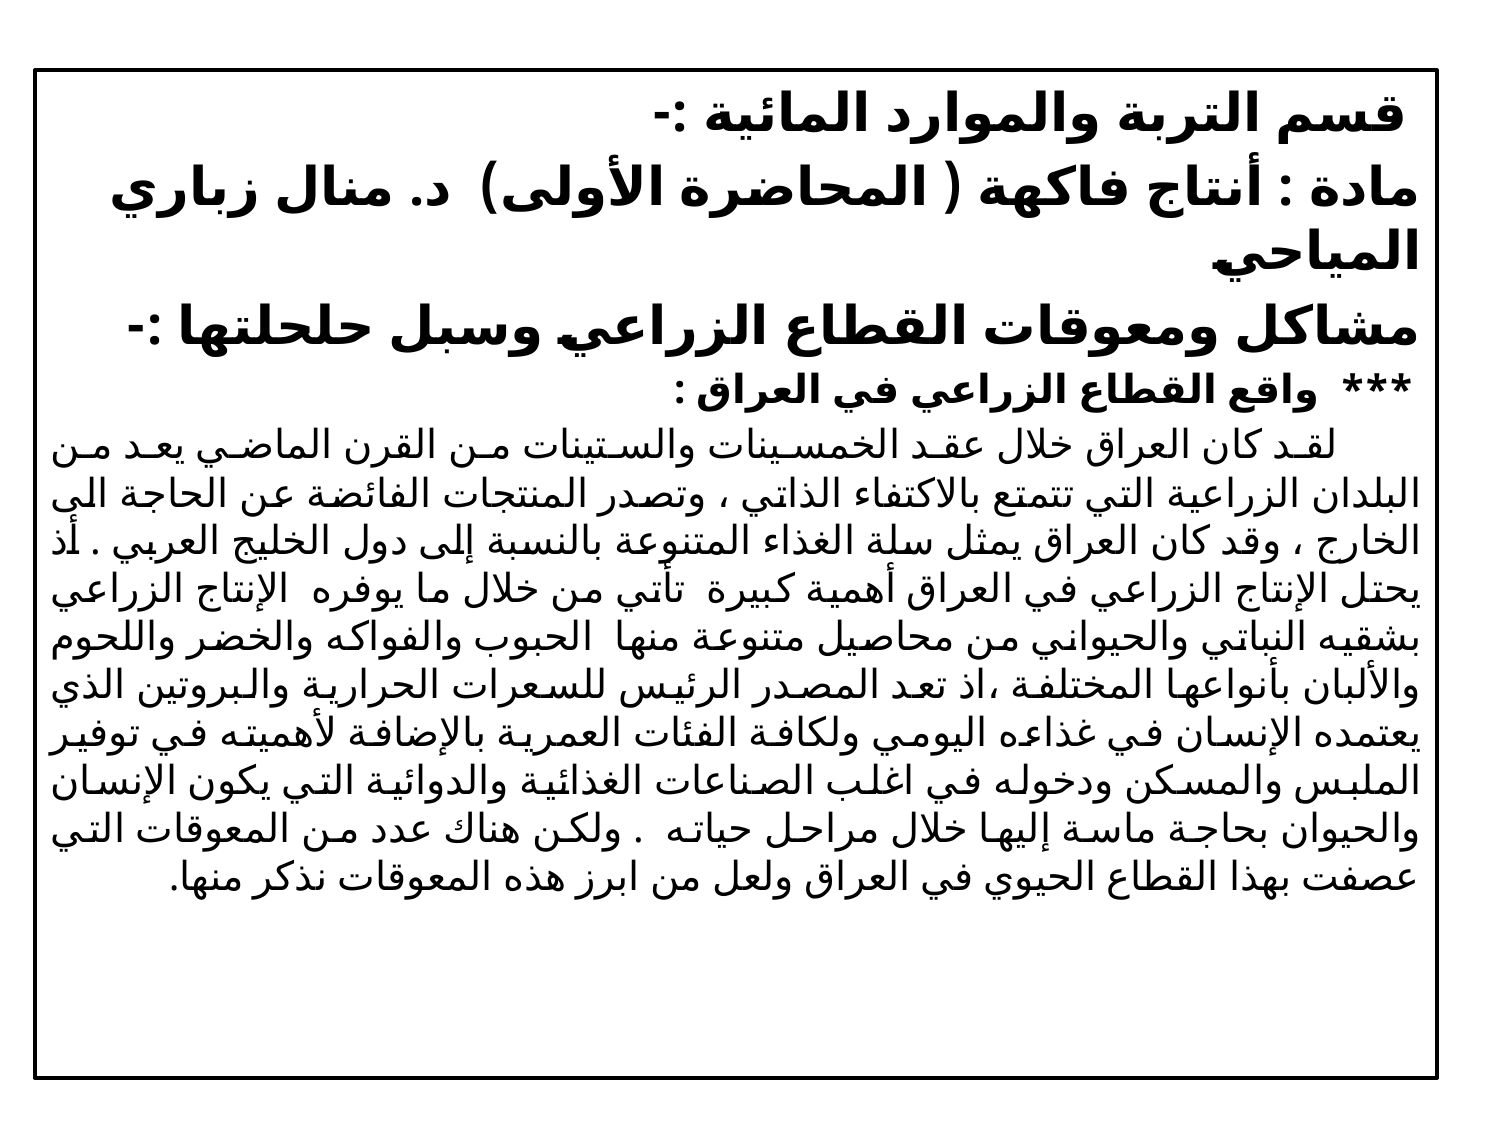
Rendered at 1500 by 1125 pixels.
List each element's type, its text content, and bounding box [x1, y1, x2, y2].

subtitle قسم التربة والموارد المائية :- مادة : أنتاج فاكهة ( المحاضرة الأولى) د. منال زباري المياحي مشاكل ومعوقات القطاع الزراعي وسبل حلحلتها :- *** واقع القطاع الزراعي في العراق : لقد كان العراق خلال عقد الخمسينات والستينات من القرن الماضي يعد من البلدان الزراعية التي تتمتع بالاكتفاء الذاتي ، وتصدر المنتجات الفائضة عن الحاجة الى الخارج ، وقد كان العراق يمثل سلة الغذاء المتنوعة بالنسبة إلى دول الخليج العربي . أذ يحتل الإنتاج الزراعي في العراق أهمية كبيرة تأتي من خلال ما يوفره الإنتاج الزراعي بشقيه النباتي والحيواني من محاصيل متنوعة منها الحبوب والفواكه والخضر واللحوم والألبان بأنواعها المختلفة ،اذ تعد المصدر الرئيس للسعرات الحرارية والبروتين الذي يعتمده الإنسان في غذاءه اليومي ولكافة الفئات العمرية بالإضافة لأهميته في توفير الملبس والمسكن ودخوله في اغلب الصناعات الغذائية والدوائية التي يكون الإنسان والحيوان بحاجة ماسة إليها خلال مراحل حياته . ولكن هناك عدد من المعوقات التي عصفت بهذا القطاع الحيوي في العراق ولعل من ابرز هذه المعوقات نذكر منها. [33, 68, 1439, 1080]
